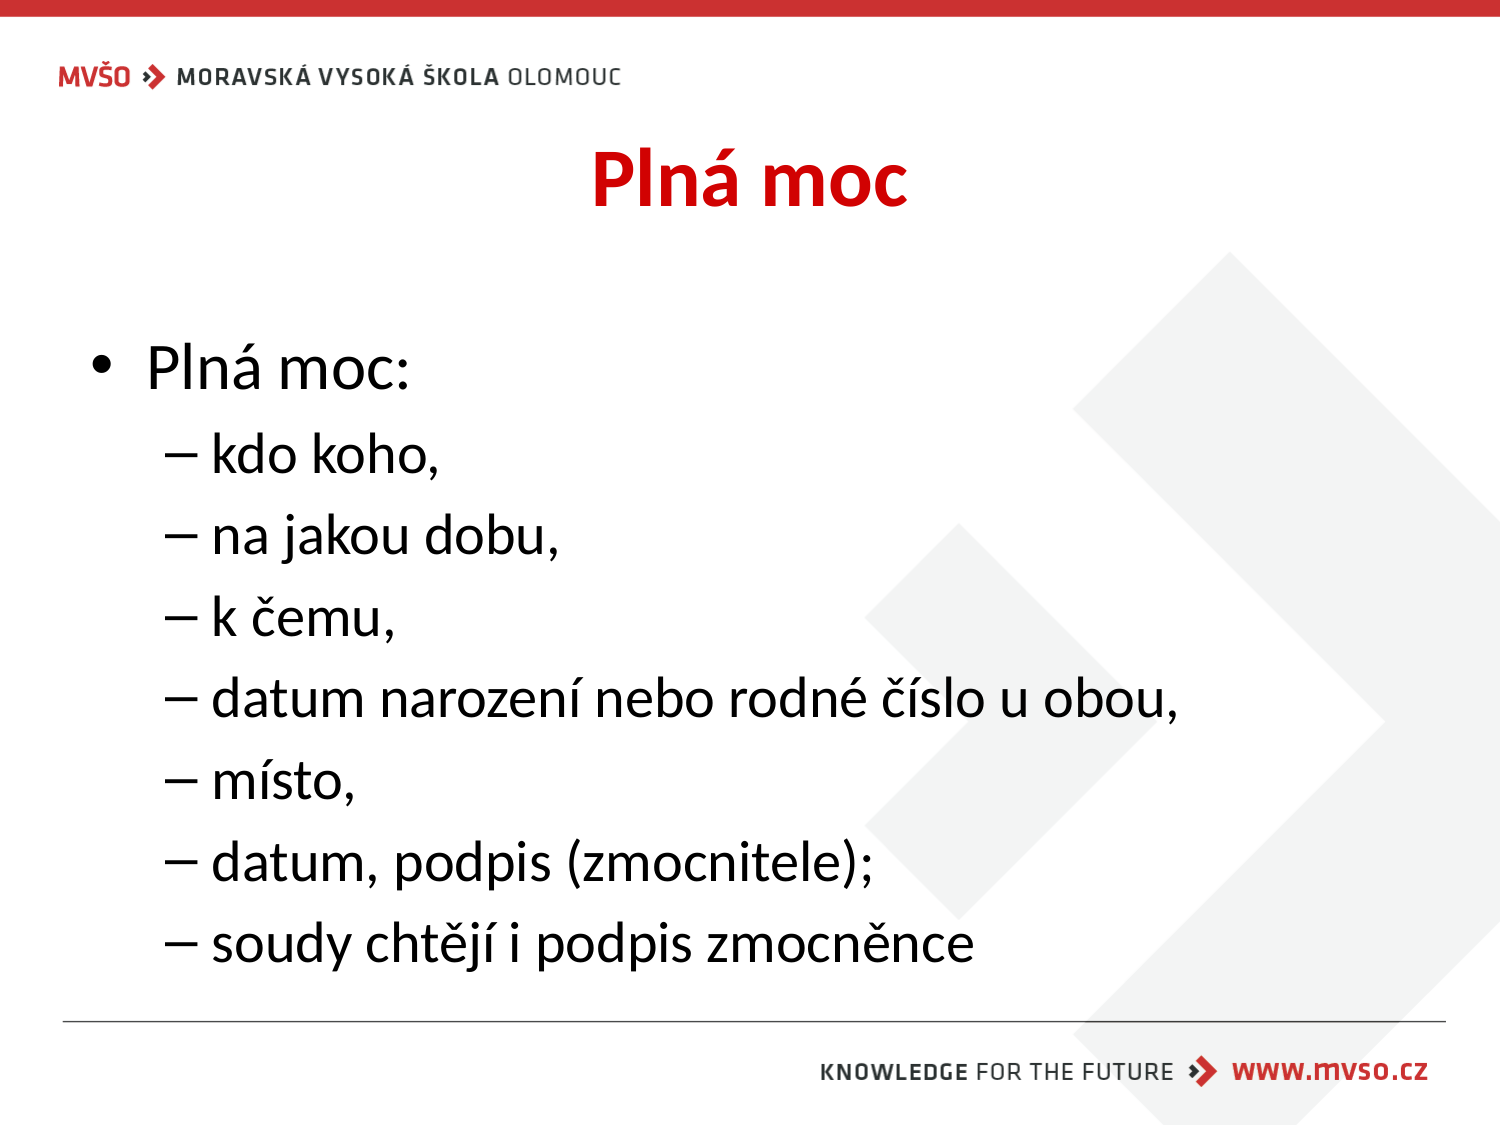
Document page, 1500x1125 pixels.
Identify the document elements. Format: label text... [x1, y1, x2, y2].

title Plná moc [75, 113, 1425, 233]
footer [512, 1042, 988, 1103]
list Plná moc: kdo koho, na jakou dobu, k čemu, datum narození nebo rodné číslo u obou, místo, datum, podpis (zmocnitele); soudy chtějí i podpis zmocněnce [75, 262, 1425, 1005]
picture [0, 0, 1500, 1125]
